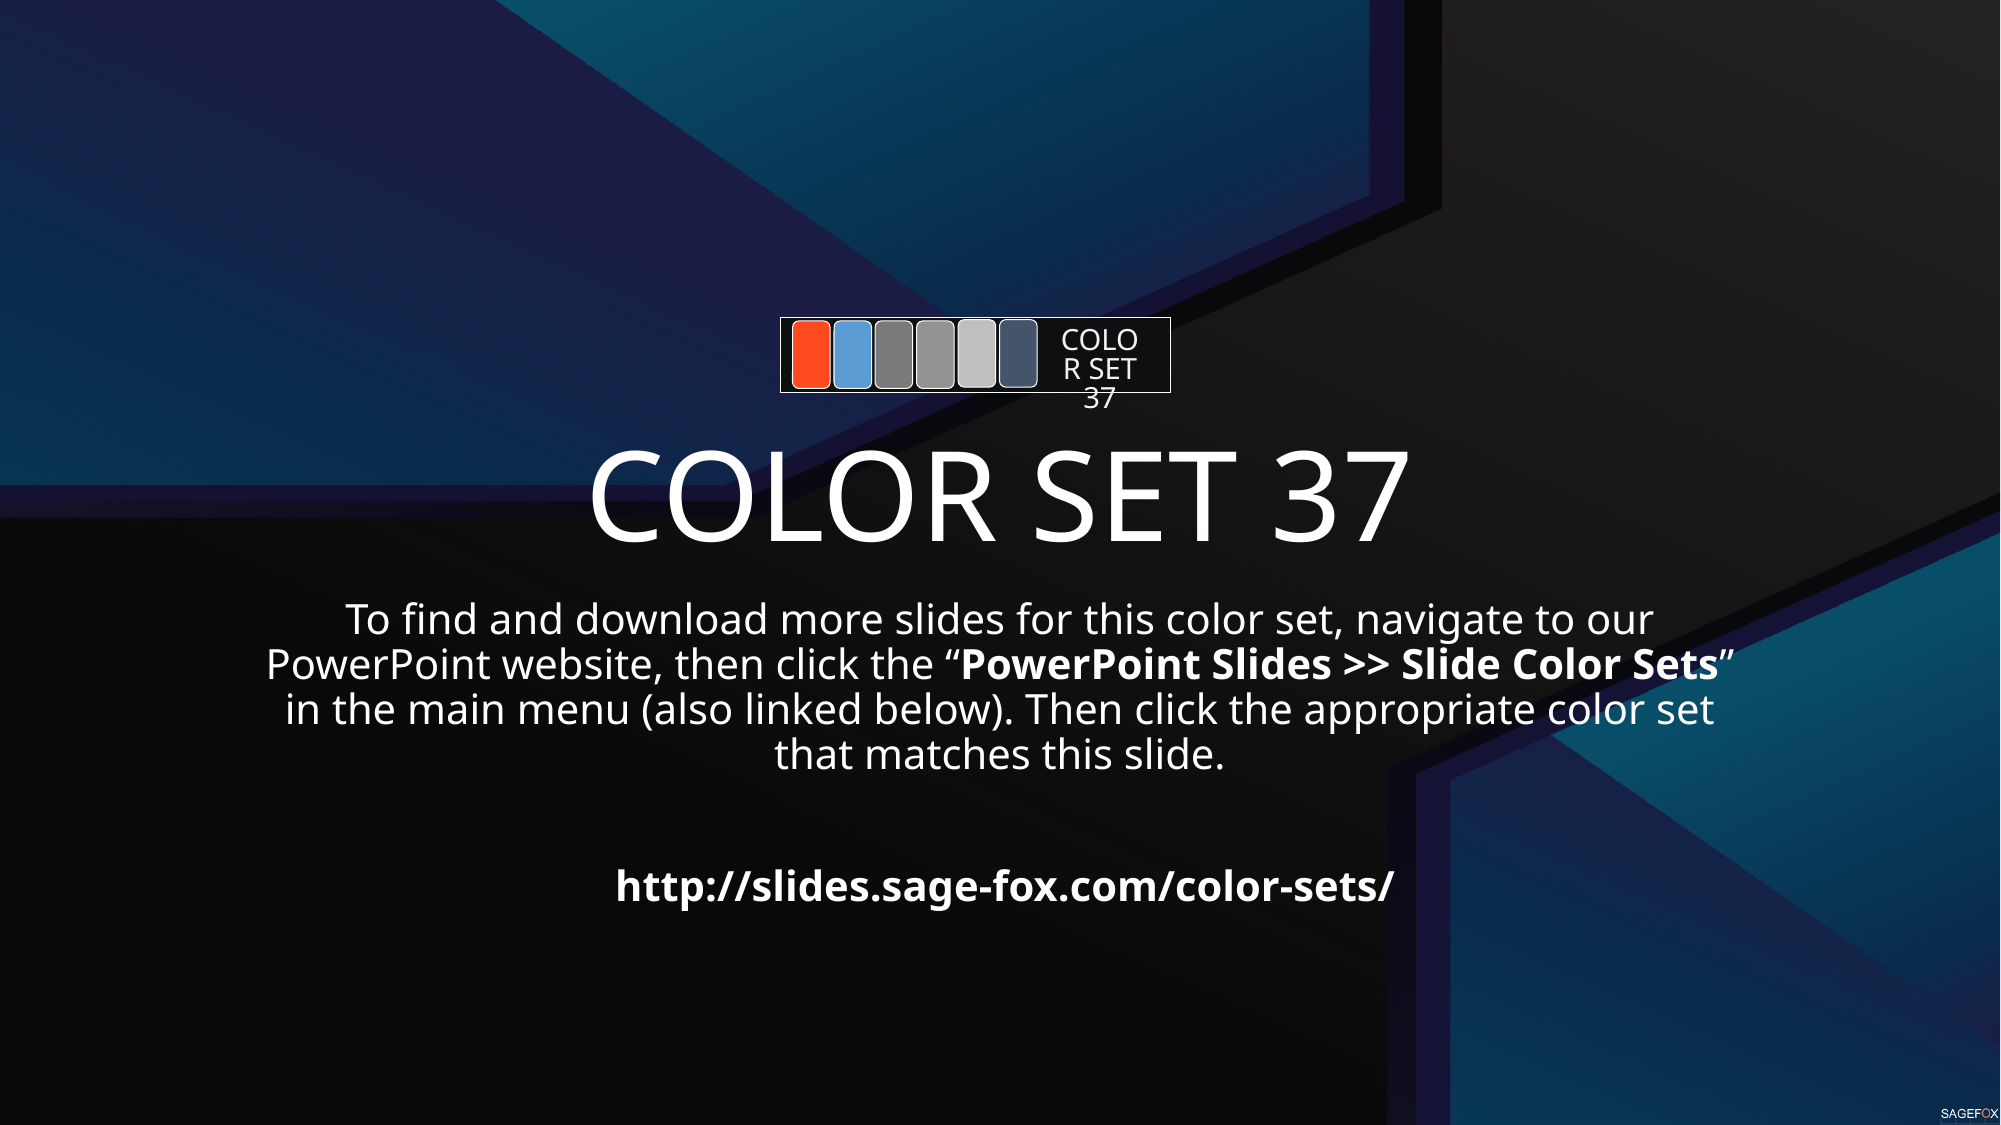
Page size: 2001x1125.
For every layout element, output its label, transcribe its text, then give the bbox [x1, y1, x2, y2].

subtitle To find and download more slides for this color set, navigate to our PowerPoint website, then click the “PowerPoint Slides >> Slide Color Sets” in the main menu (also linked below). Then click the appropriate color set that matches this slide. http://slides.sage-fox.com/color-sets/ [249, 590, 1750, 863]
picture [1801, 681, 1813, 686]
picture [1892, 640, 1904, 645]
picture [1983, 599, 1995, 604]
picture [1947, 615, 1959, 620]
picture [1750, 705, 1763, 710]
picture [1838, 664, 1854, 670]
picture [1874, 648, 1886, 653]
picture [1820, 673, 1836, 678]
picture [1856, 656, 1868, 661]
picture [1911, 631, 1927, 637]
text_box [780, 317, 1171, 395]
picture [0, 0, 2001, 1125]
picture [1783, 689, 1799, 694]
picture [1765, 697, 1777, 702]
title COLOR SET 37 [249, 184, 1750, 576]
picture [1965, 607, 1981, 612]
picture [1929, 623, 1940, 629]
